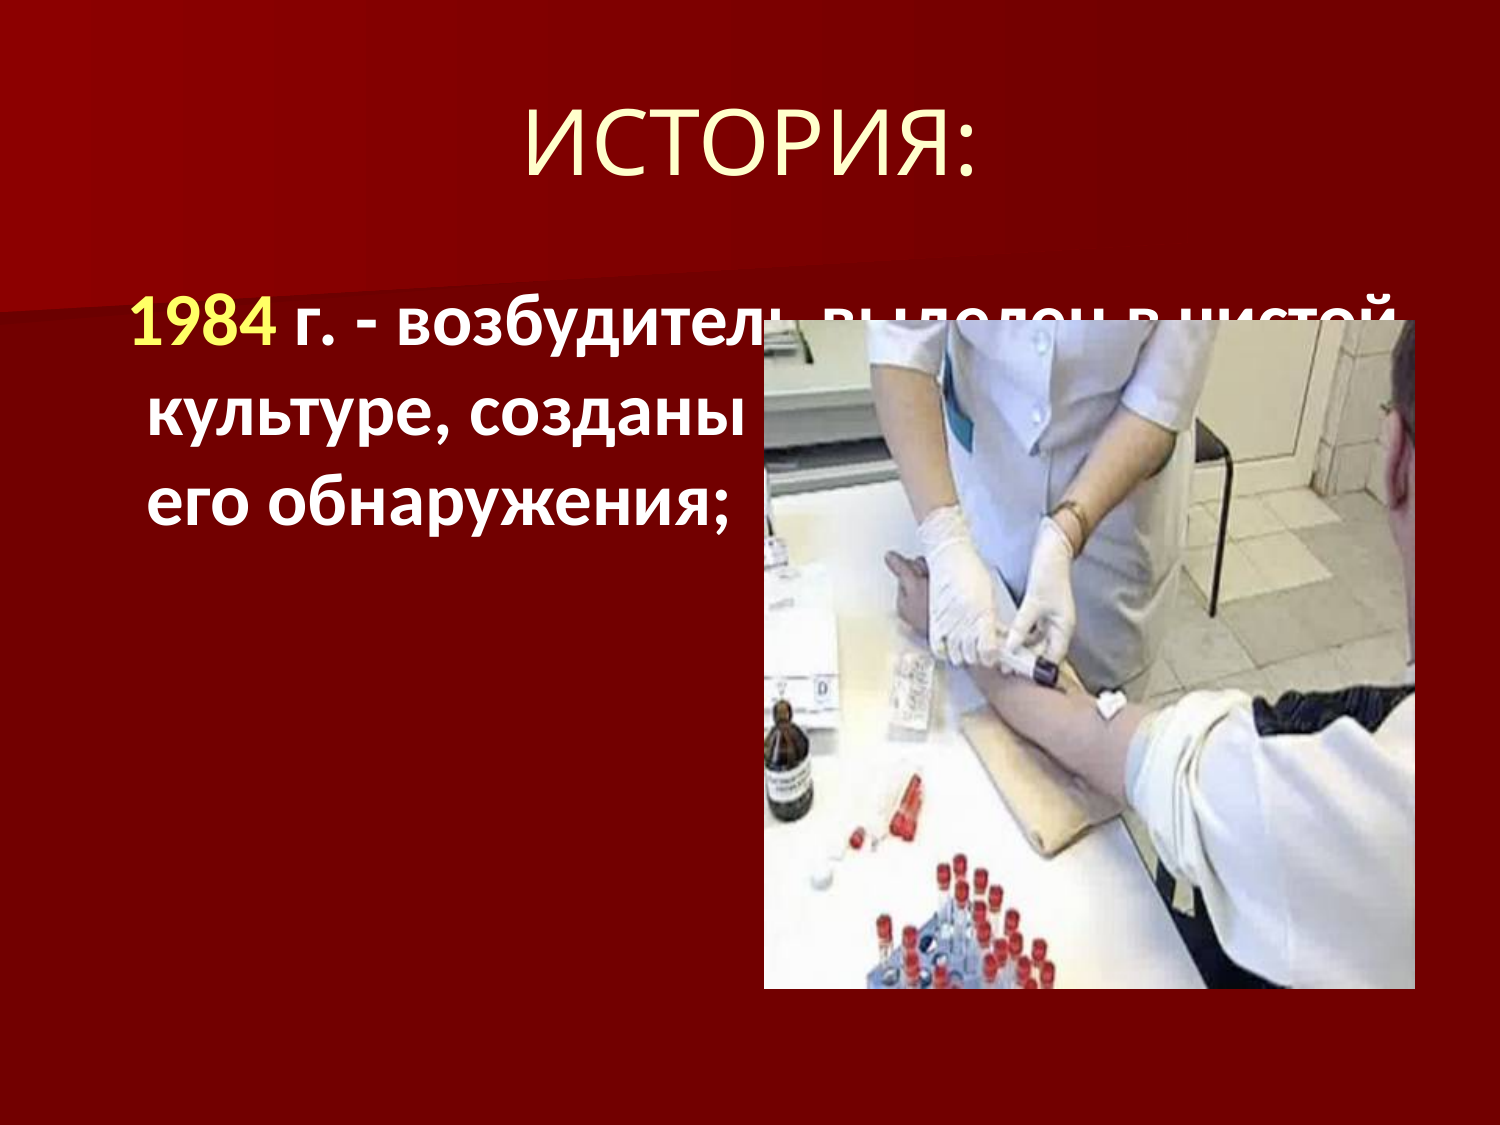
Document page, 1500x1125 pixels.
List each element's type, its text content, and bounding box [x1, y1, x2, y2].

title ИСТОРИЯ: [74, 44, 1426, 233]
picture [763, 320, 1415, 989]
list 1984 г. - возбудитель выделен в чистой культуре, созданы тест-системы для его обнаружения; [74, 262, 1426, 1001]
